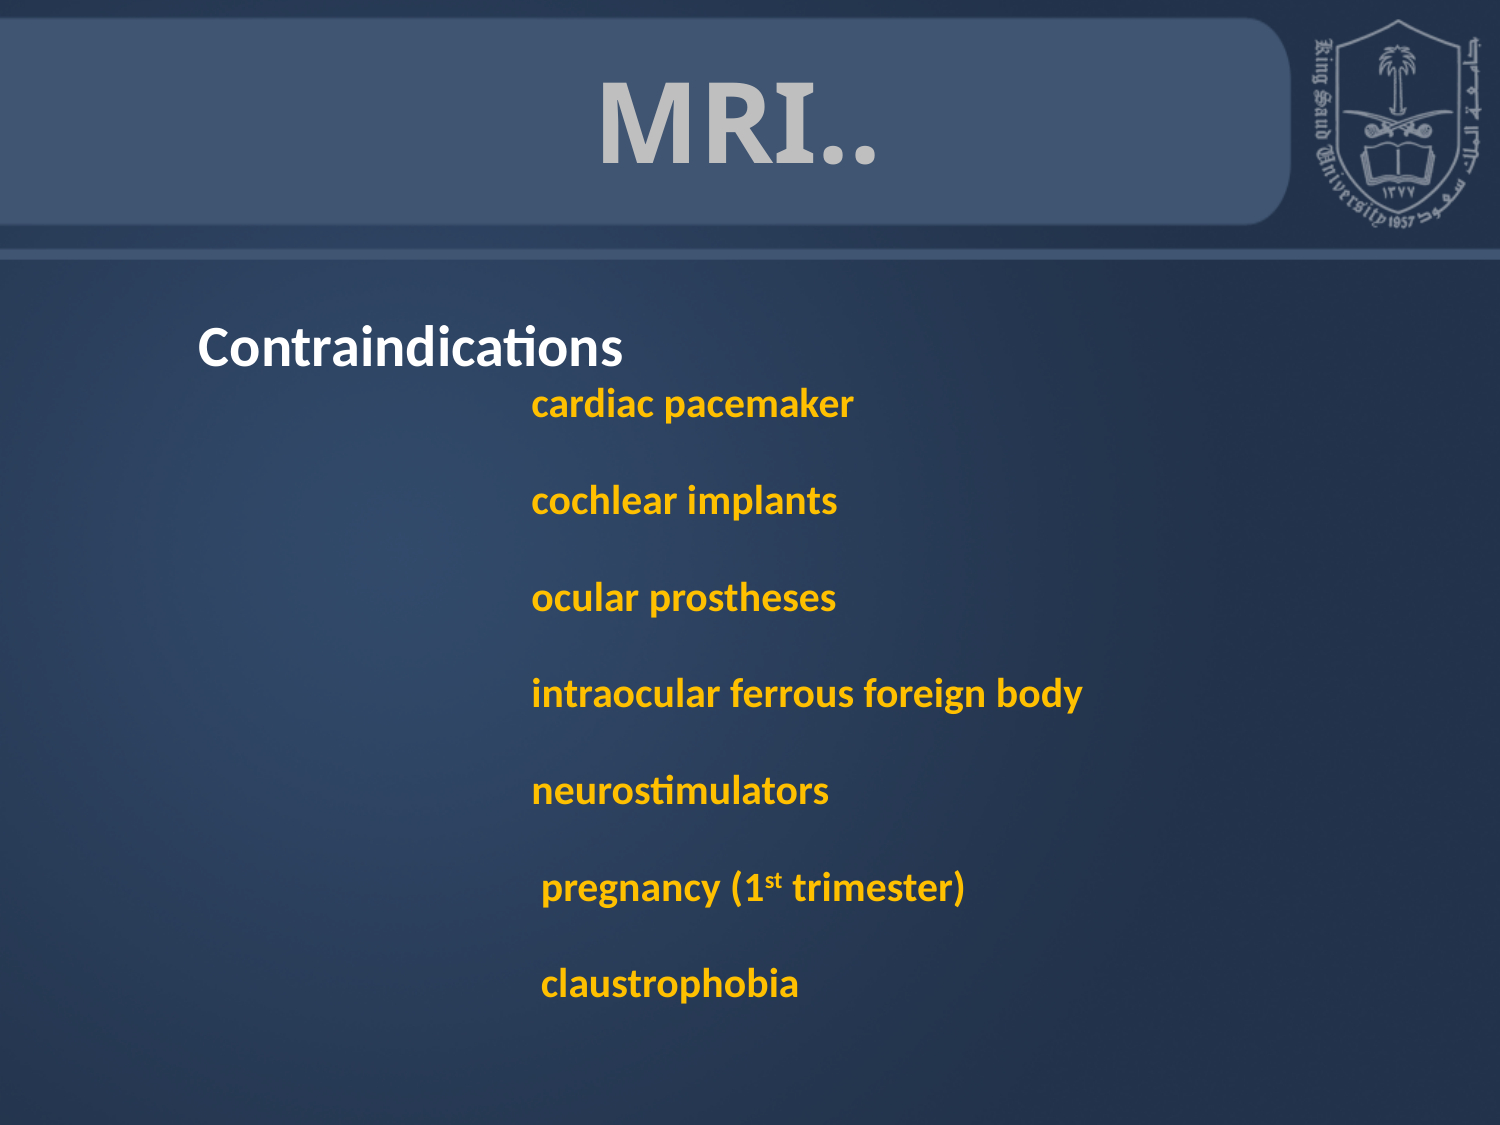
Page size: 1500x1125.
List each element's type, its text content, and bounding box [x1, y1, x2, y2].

text_box MRI.. [62, 24, 1413, 213]
text_box Contraindications cardiac pacemaker cochlear implants ocular prostheses intraocular ferrous foreign body neurostimulators pregnancy (1st trimester) claustrophobia [184, 314, 1258, 1125]
picture [0, 0, 1500, 1125]
